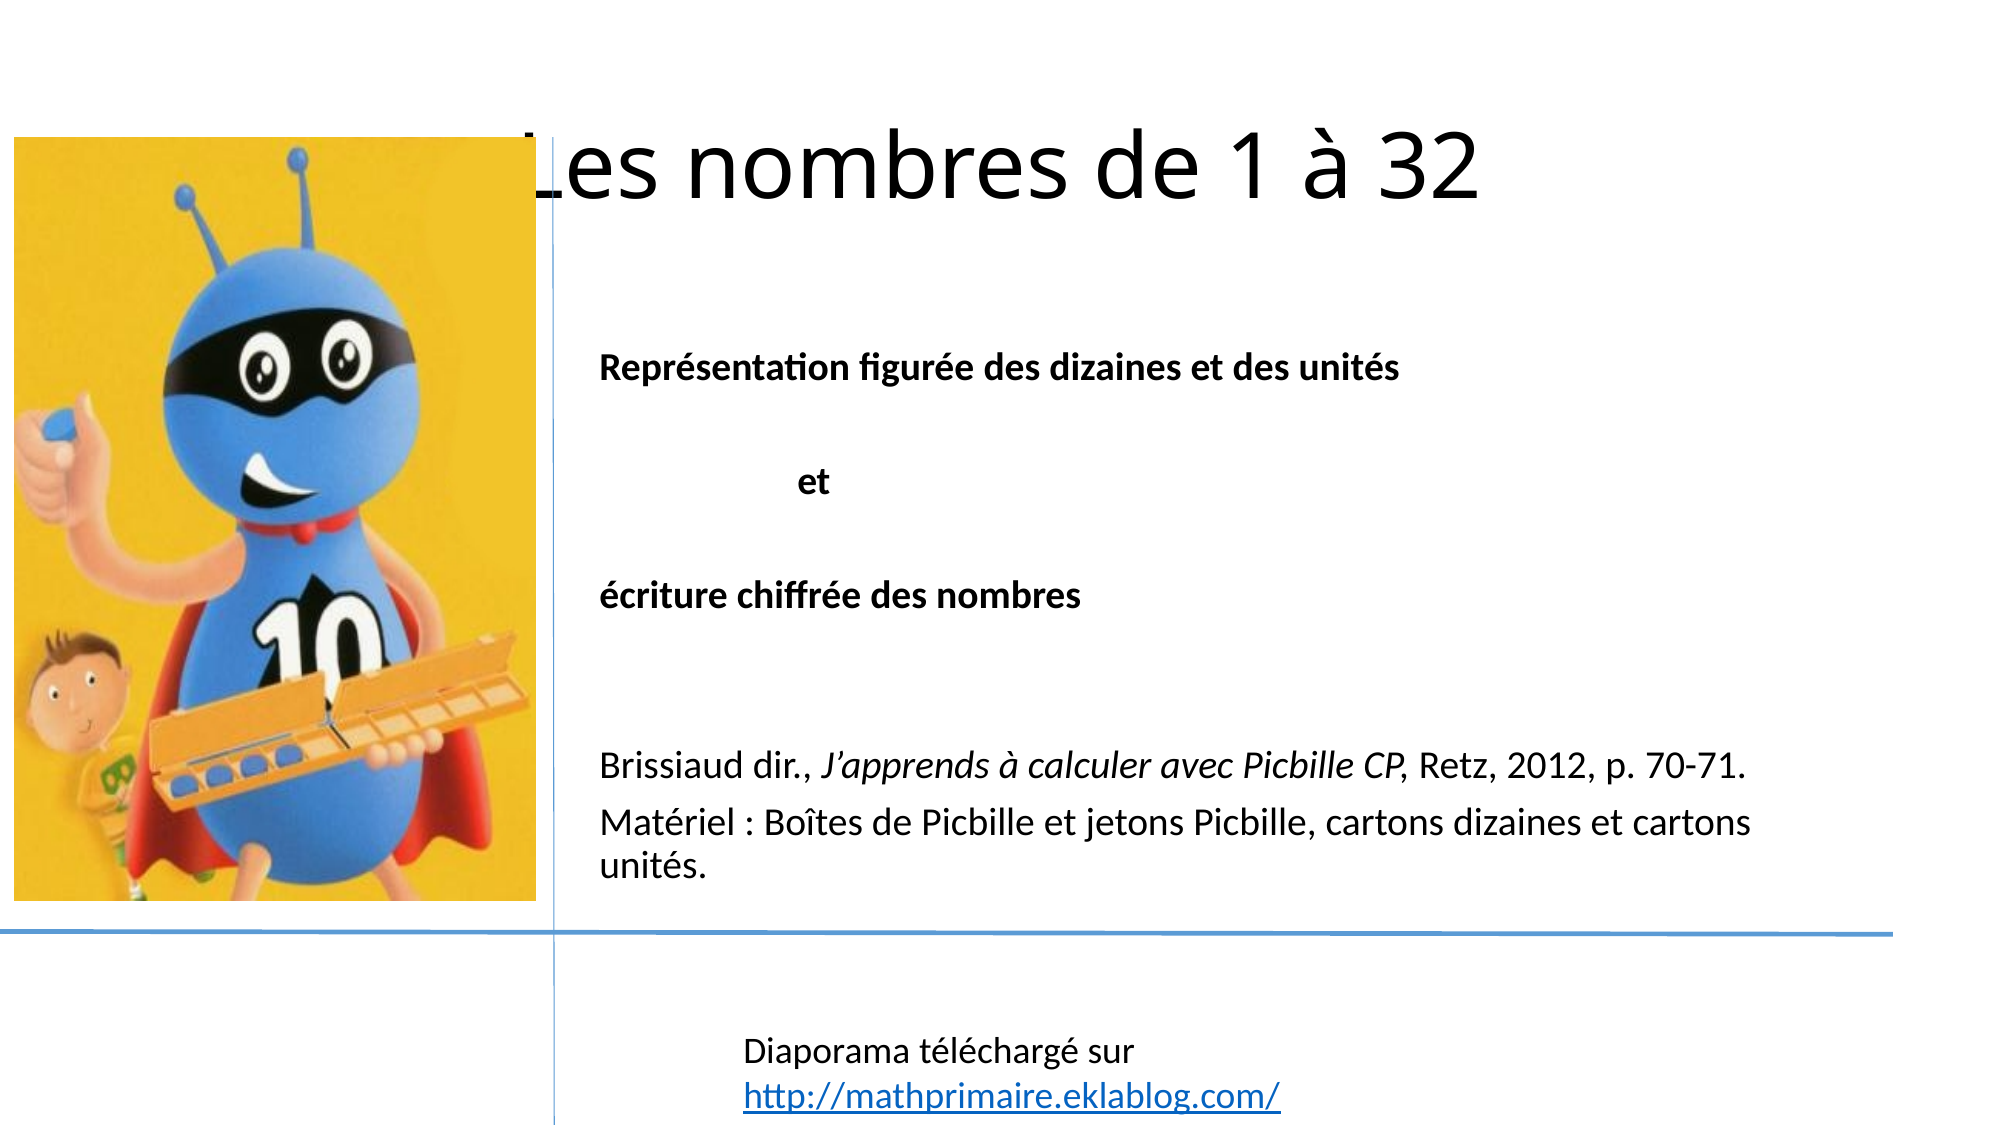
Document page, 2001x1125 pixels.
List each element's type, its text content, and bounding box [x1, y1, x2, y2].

title Les nombres de 1 à 32 [137, 59, 1863, 278]
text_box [0, 931, 552, 935]
picture [14, 137, 536, 901]
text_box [555, 931, 1893, 935]
text_box Diaporama téléchargé sur http://mathprimaire.eklablog.com/ [728, 1018, 1360, 1124]
list Représentation figurée des dizaines et des unités et écriture chiffrée des nombres Brissiaud dir., J’apprends à calculer avec Picbille CP, Retz, 2012, p. 70-71. Matériel : Boîtes de Picbille et jetons Picbille, cartons dizaines et cartons unités. [584, 277, 1863, 901]
